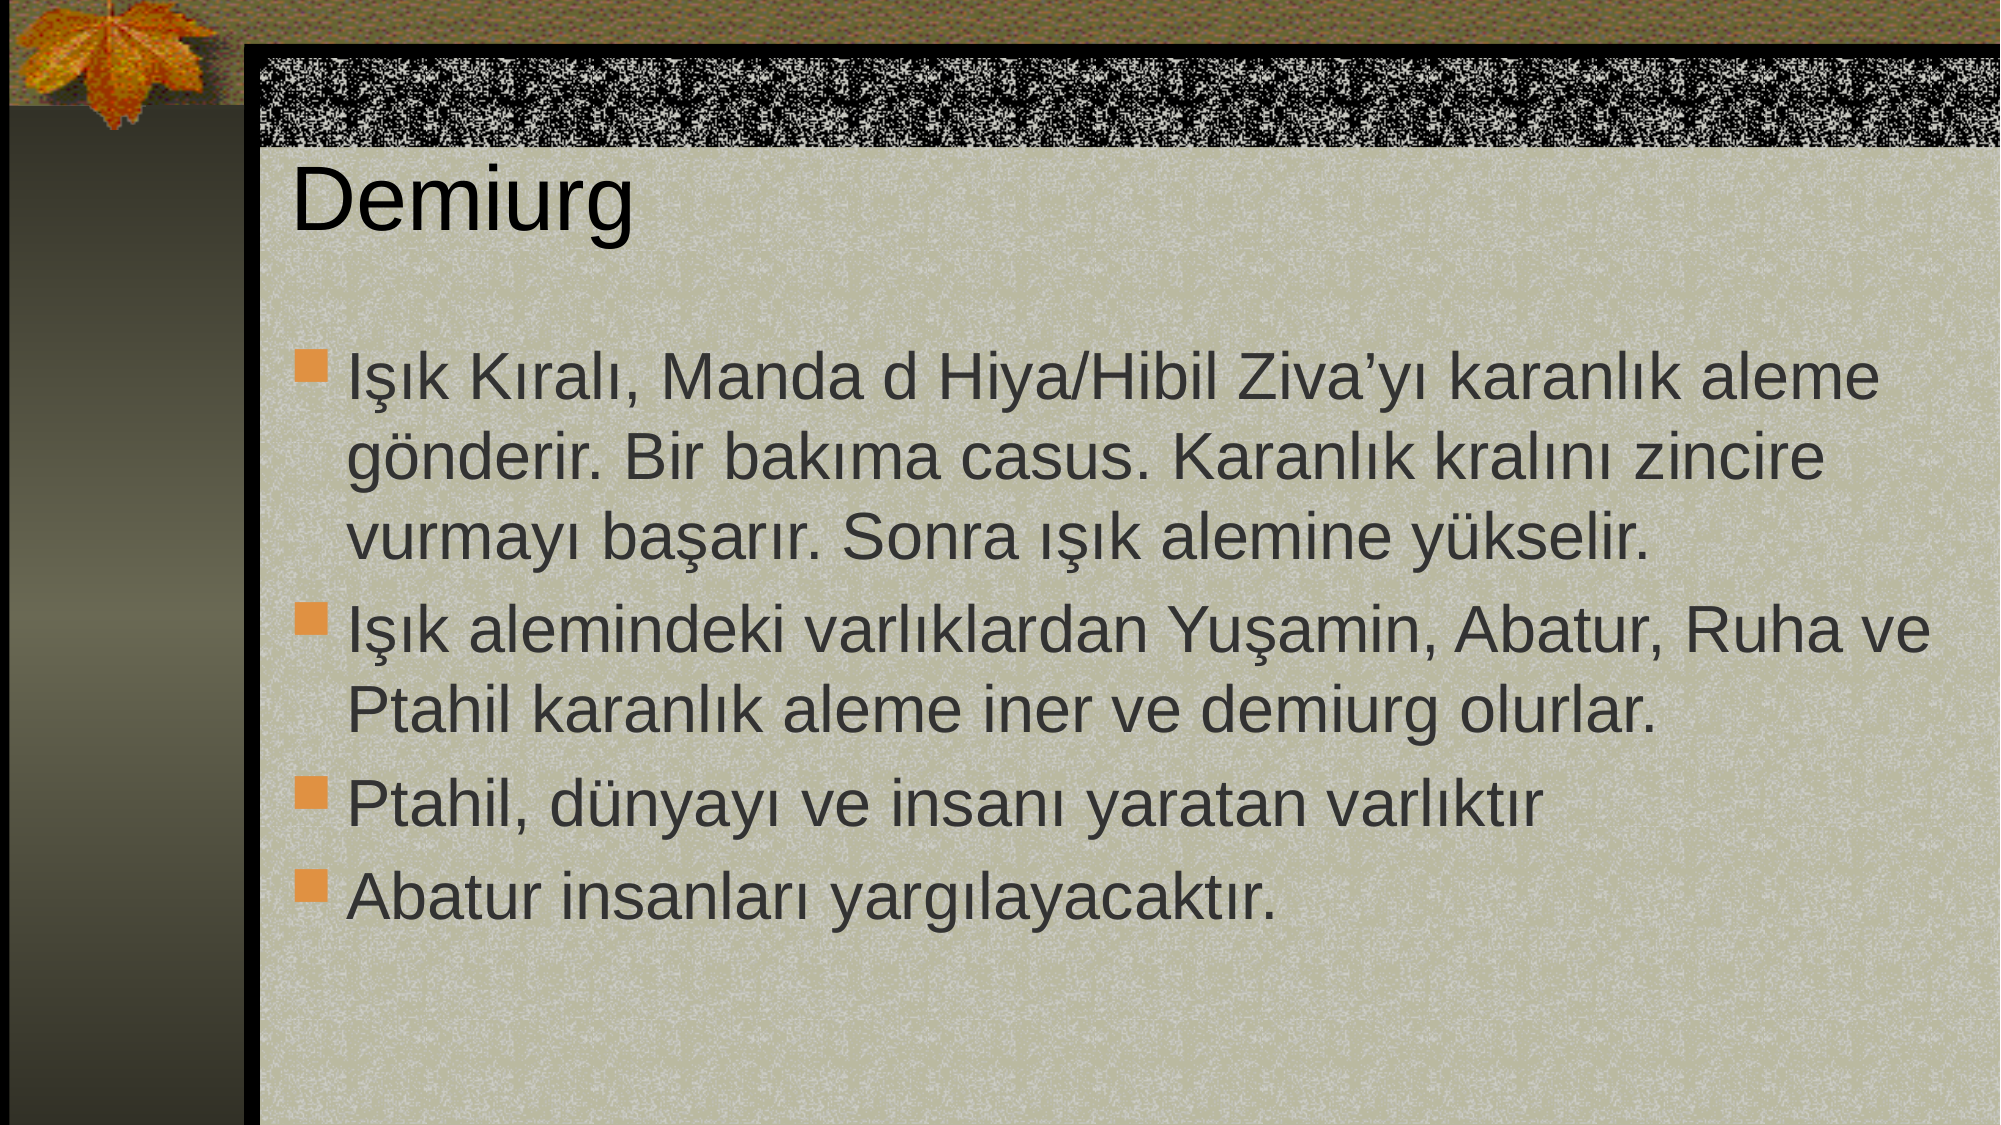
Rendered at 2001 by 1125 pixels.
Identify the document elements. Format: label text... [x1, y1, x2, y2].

list Işık Kıralı, Manda d Hiya/Hibil Ziva’yı karanlık aleme gönderir. Bir bakıma casus. Karanlık kralını zincire vurmayı başarır. Sonra ışık alemine yükselir. Işık alemindeki varlıklardan Yuşamin, Abatur, Ruha ve Ptahil karanlık aleme iner ve demiurg olurlar. Ptahil, dünyayı ve insanı yaratan varlıktır Abatur insanları yargılayacaktır. [275, 324, 1975, 1000]
picture [10, 0, 2000, 130]
picture [260, 58, 2000, 1124]
title Demiurg [275, 99, 1975, 288]
